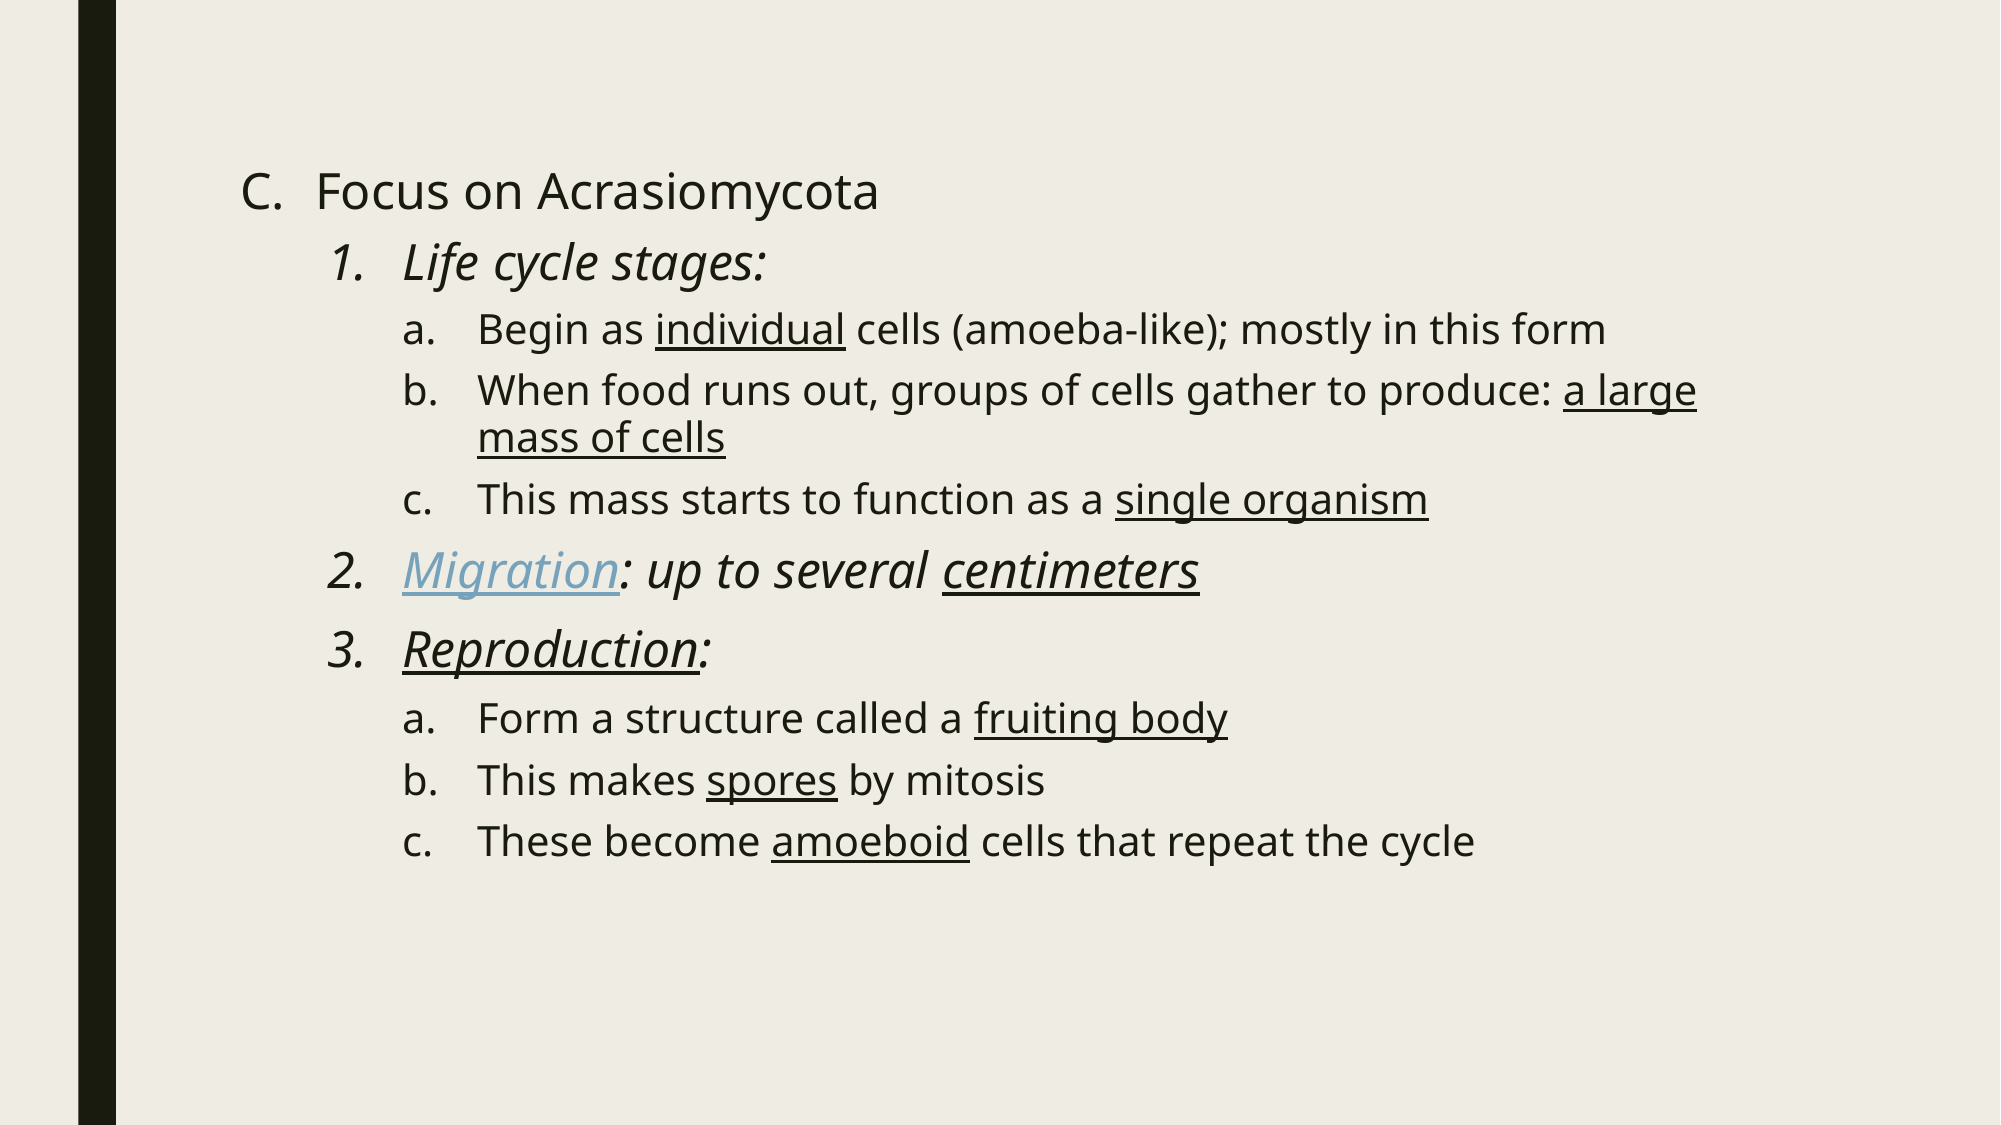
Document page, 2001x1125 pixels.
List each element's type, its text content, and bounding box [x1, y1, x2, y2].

list Focus on Acrasiomycota Life cycle stages: Begin as individual cells (amoeba-like); mostly in this form When food runs out, groups of cells gather to produce: a large mass of cells This mass starts to function as a single organism Migration: up to several centimeters Reproduction: Form a structure called a fruiting body This makes spores by mitosis These become amoeboid cells that repeat the cycle [225, 157, 1800, 963]
